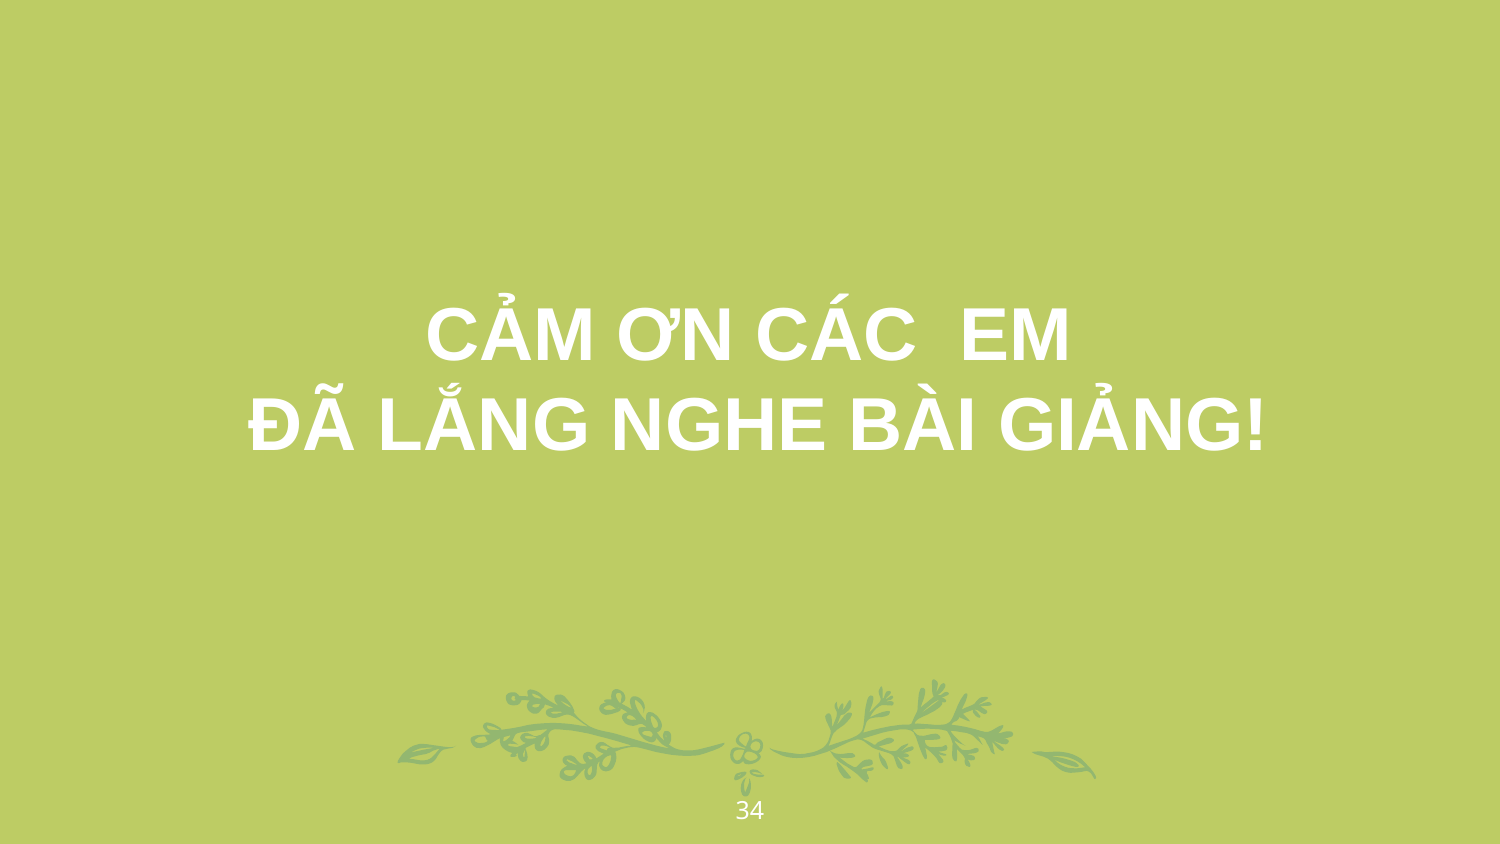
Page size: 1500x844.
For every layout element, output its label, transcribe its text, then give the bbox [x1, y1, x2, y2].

slide_number 34 [705, 779, 795, 844]
list CẢM ƠN CÁC EM ĐÃ LẮNG NGHE BÀI GIẢNG! [94, 78, 1424, 673]
